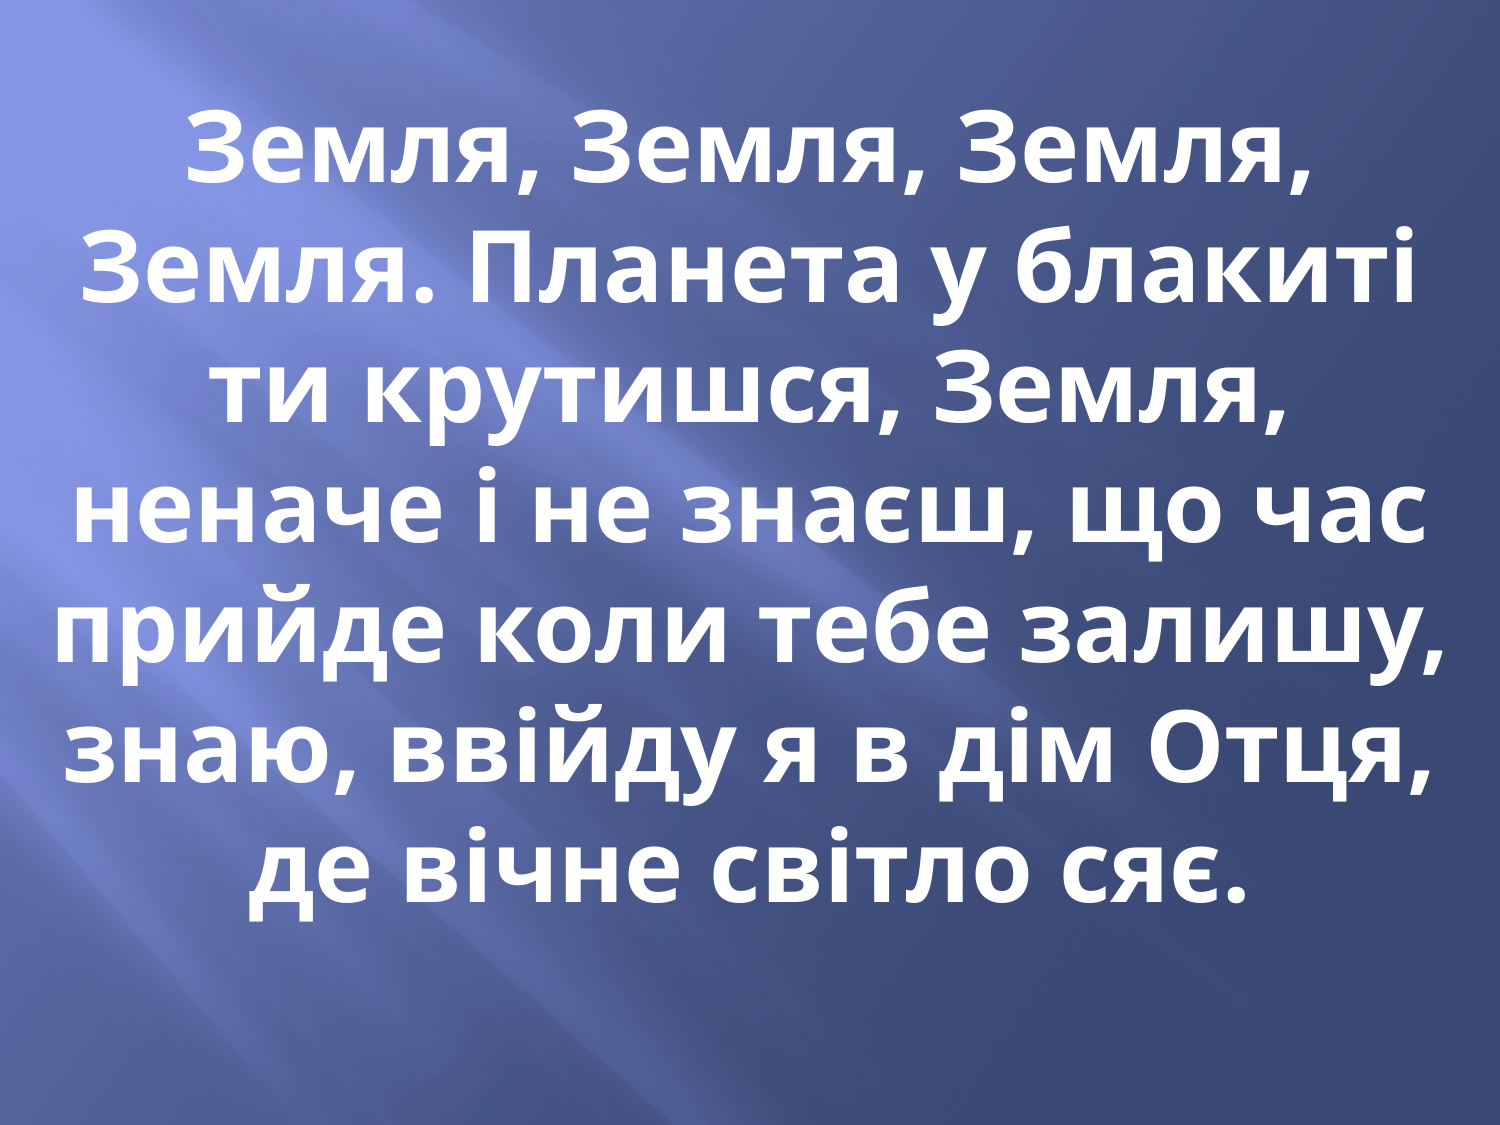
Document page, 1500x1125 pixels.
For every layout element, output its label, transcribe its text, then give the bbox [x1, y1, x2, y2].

list Земля, Земля, Земля, Земля. Планета у блакиті ти крутишся, Земля, неначе і не знаєш, що час прийде коли тебе залишу, знаю, ввійду я в дім Отця, де вічне світло сяє. [0, 75, 1500, 1125]
